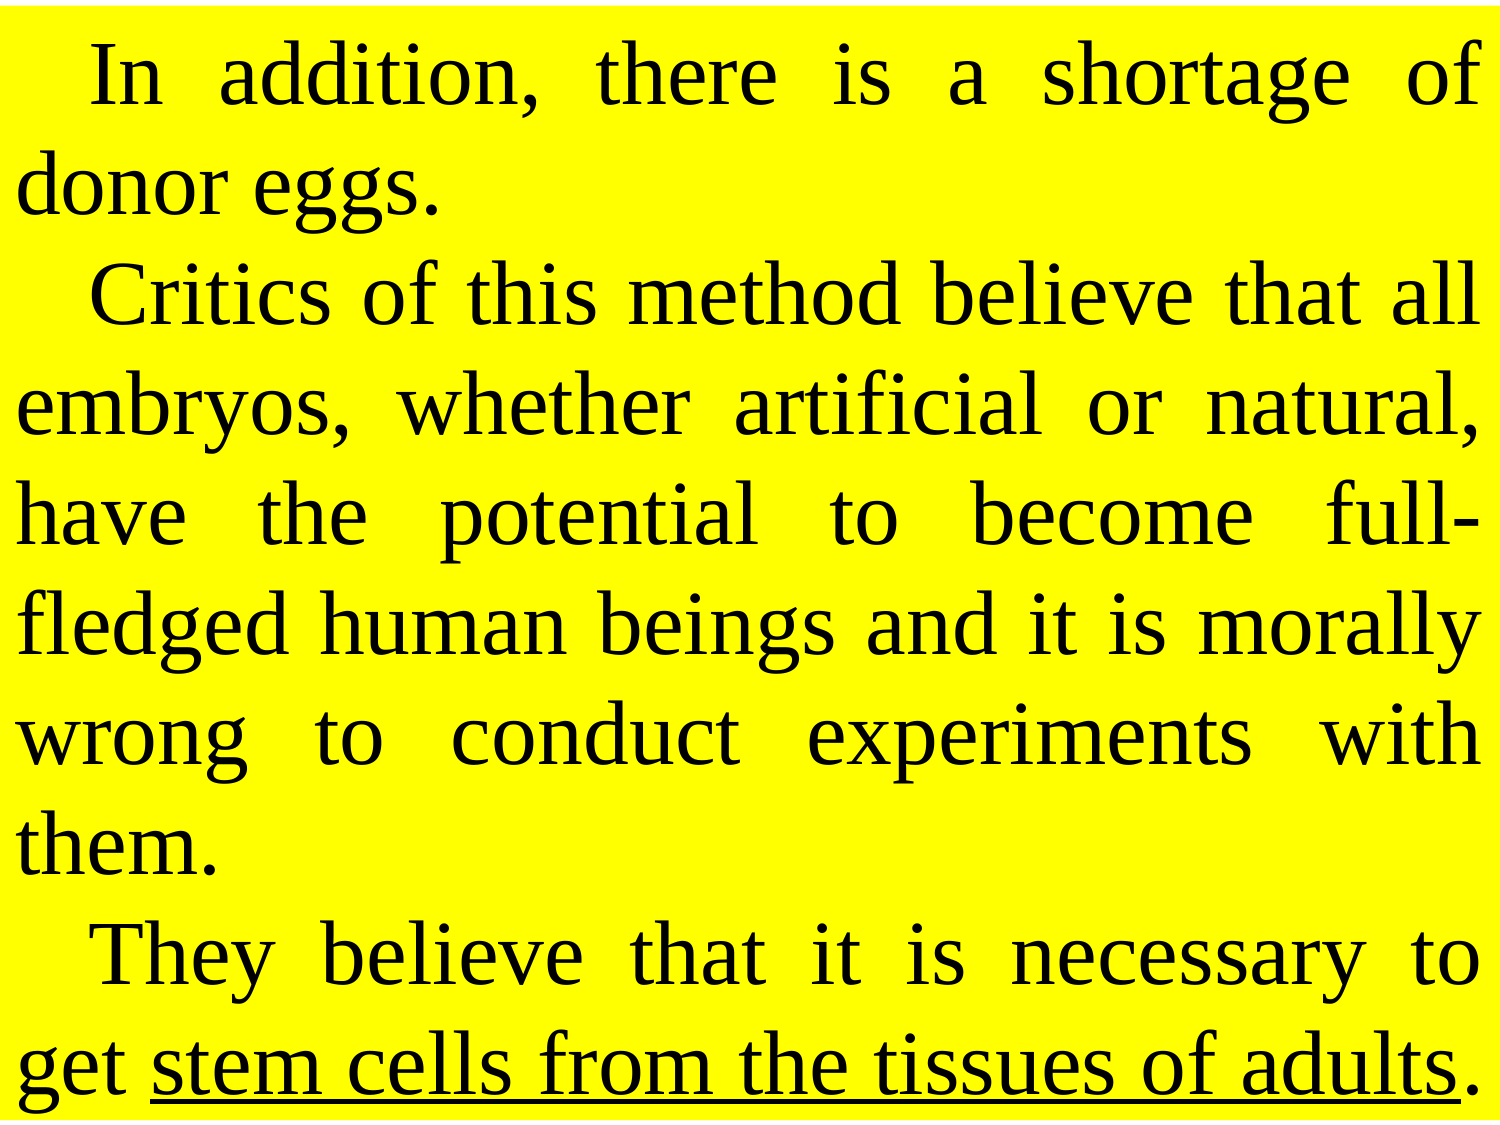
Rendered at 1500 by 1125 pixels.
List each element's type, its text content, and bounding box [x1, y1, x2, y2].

text_box In addition, there is a shortage of donor eggs. Critics of this method believe that all embryos, whether artificial or natural, have the potential to become full-fledged human beings and it is morally wrong to conduct experiments with them. They believe that it is necessary to get stem cells from the tissues of adults. [0, 5, 1500, 1121]
